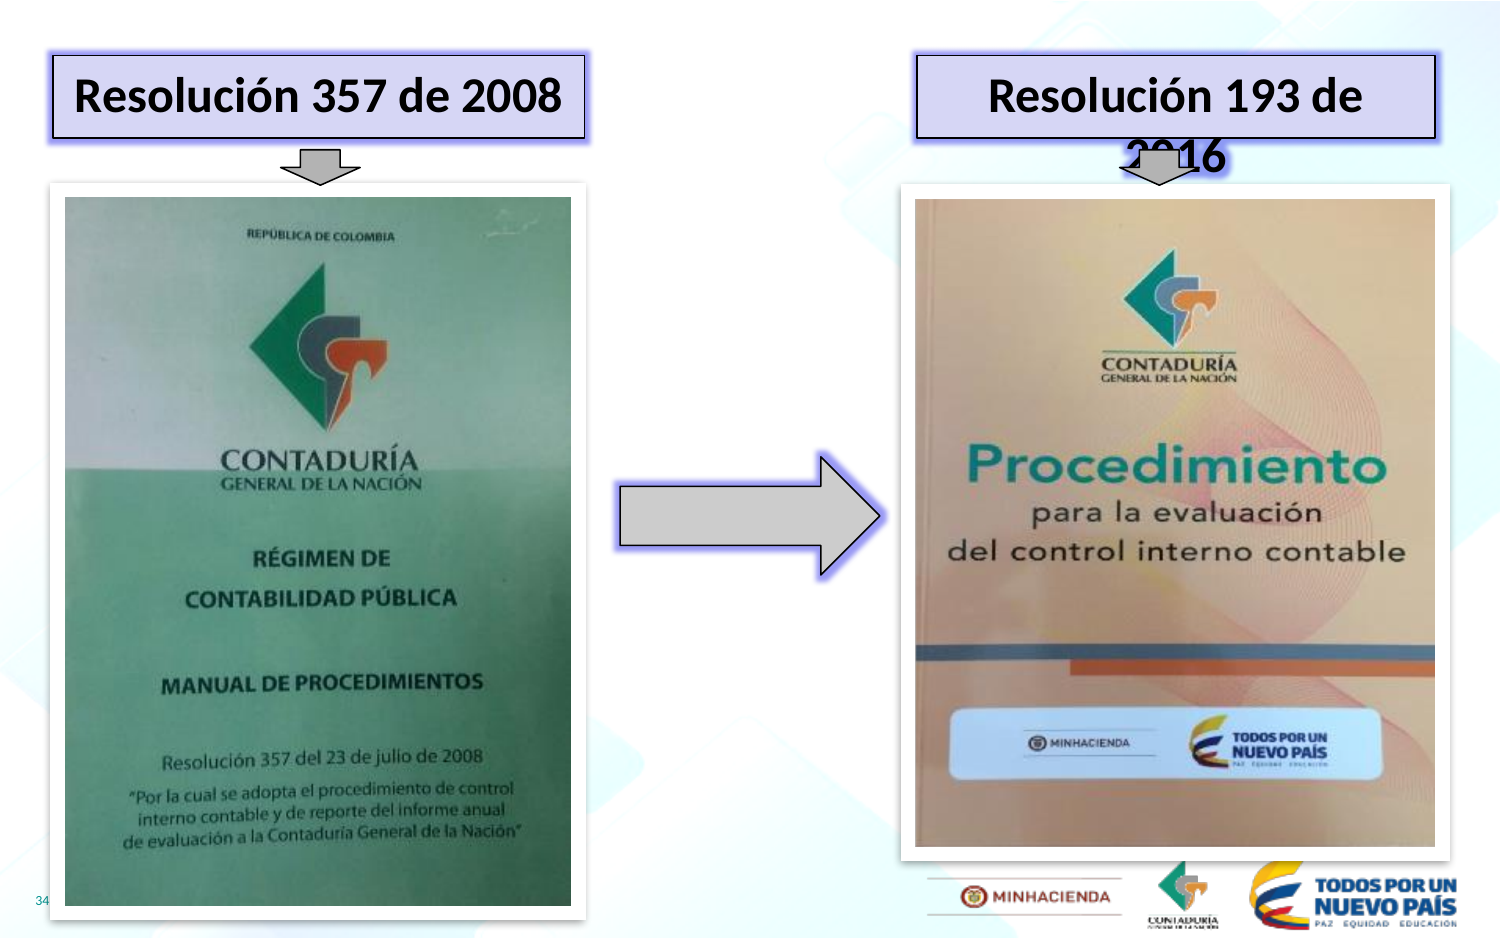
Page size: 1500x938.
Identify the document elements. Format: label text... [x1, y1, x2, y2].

picture [851, 200, 1500, 846]
text_box [280, 149, 361, 186]
text_box Resolución 357 de 2008 [53, 55, 585, 138]
text_box [620, 456, 845, 575]
picture [918, 861, 1129, 938]
text_box Resolución 193 de 2016 [917, 55, 1436, 138]
picture [1239, 845, 1466, 938]
text_box [1119, 149, 1200, 186]
picture [1146, 861, 1220, 937]
slide_number 34 [20, 883, 57, 929]
picture [64, 196, 572, 906]
